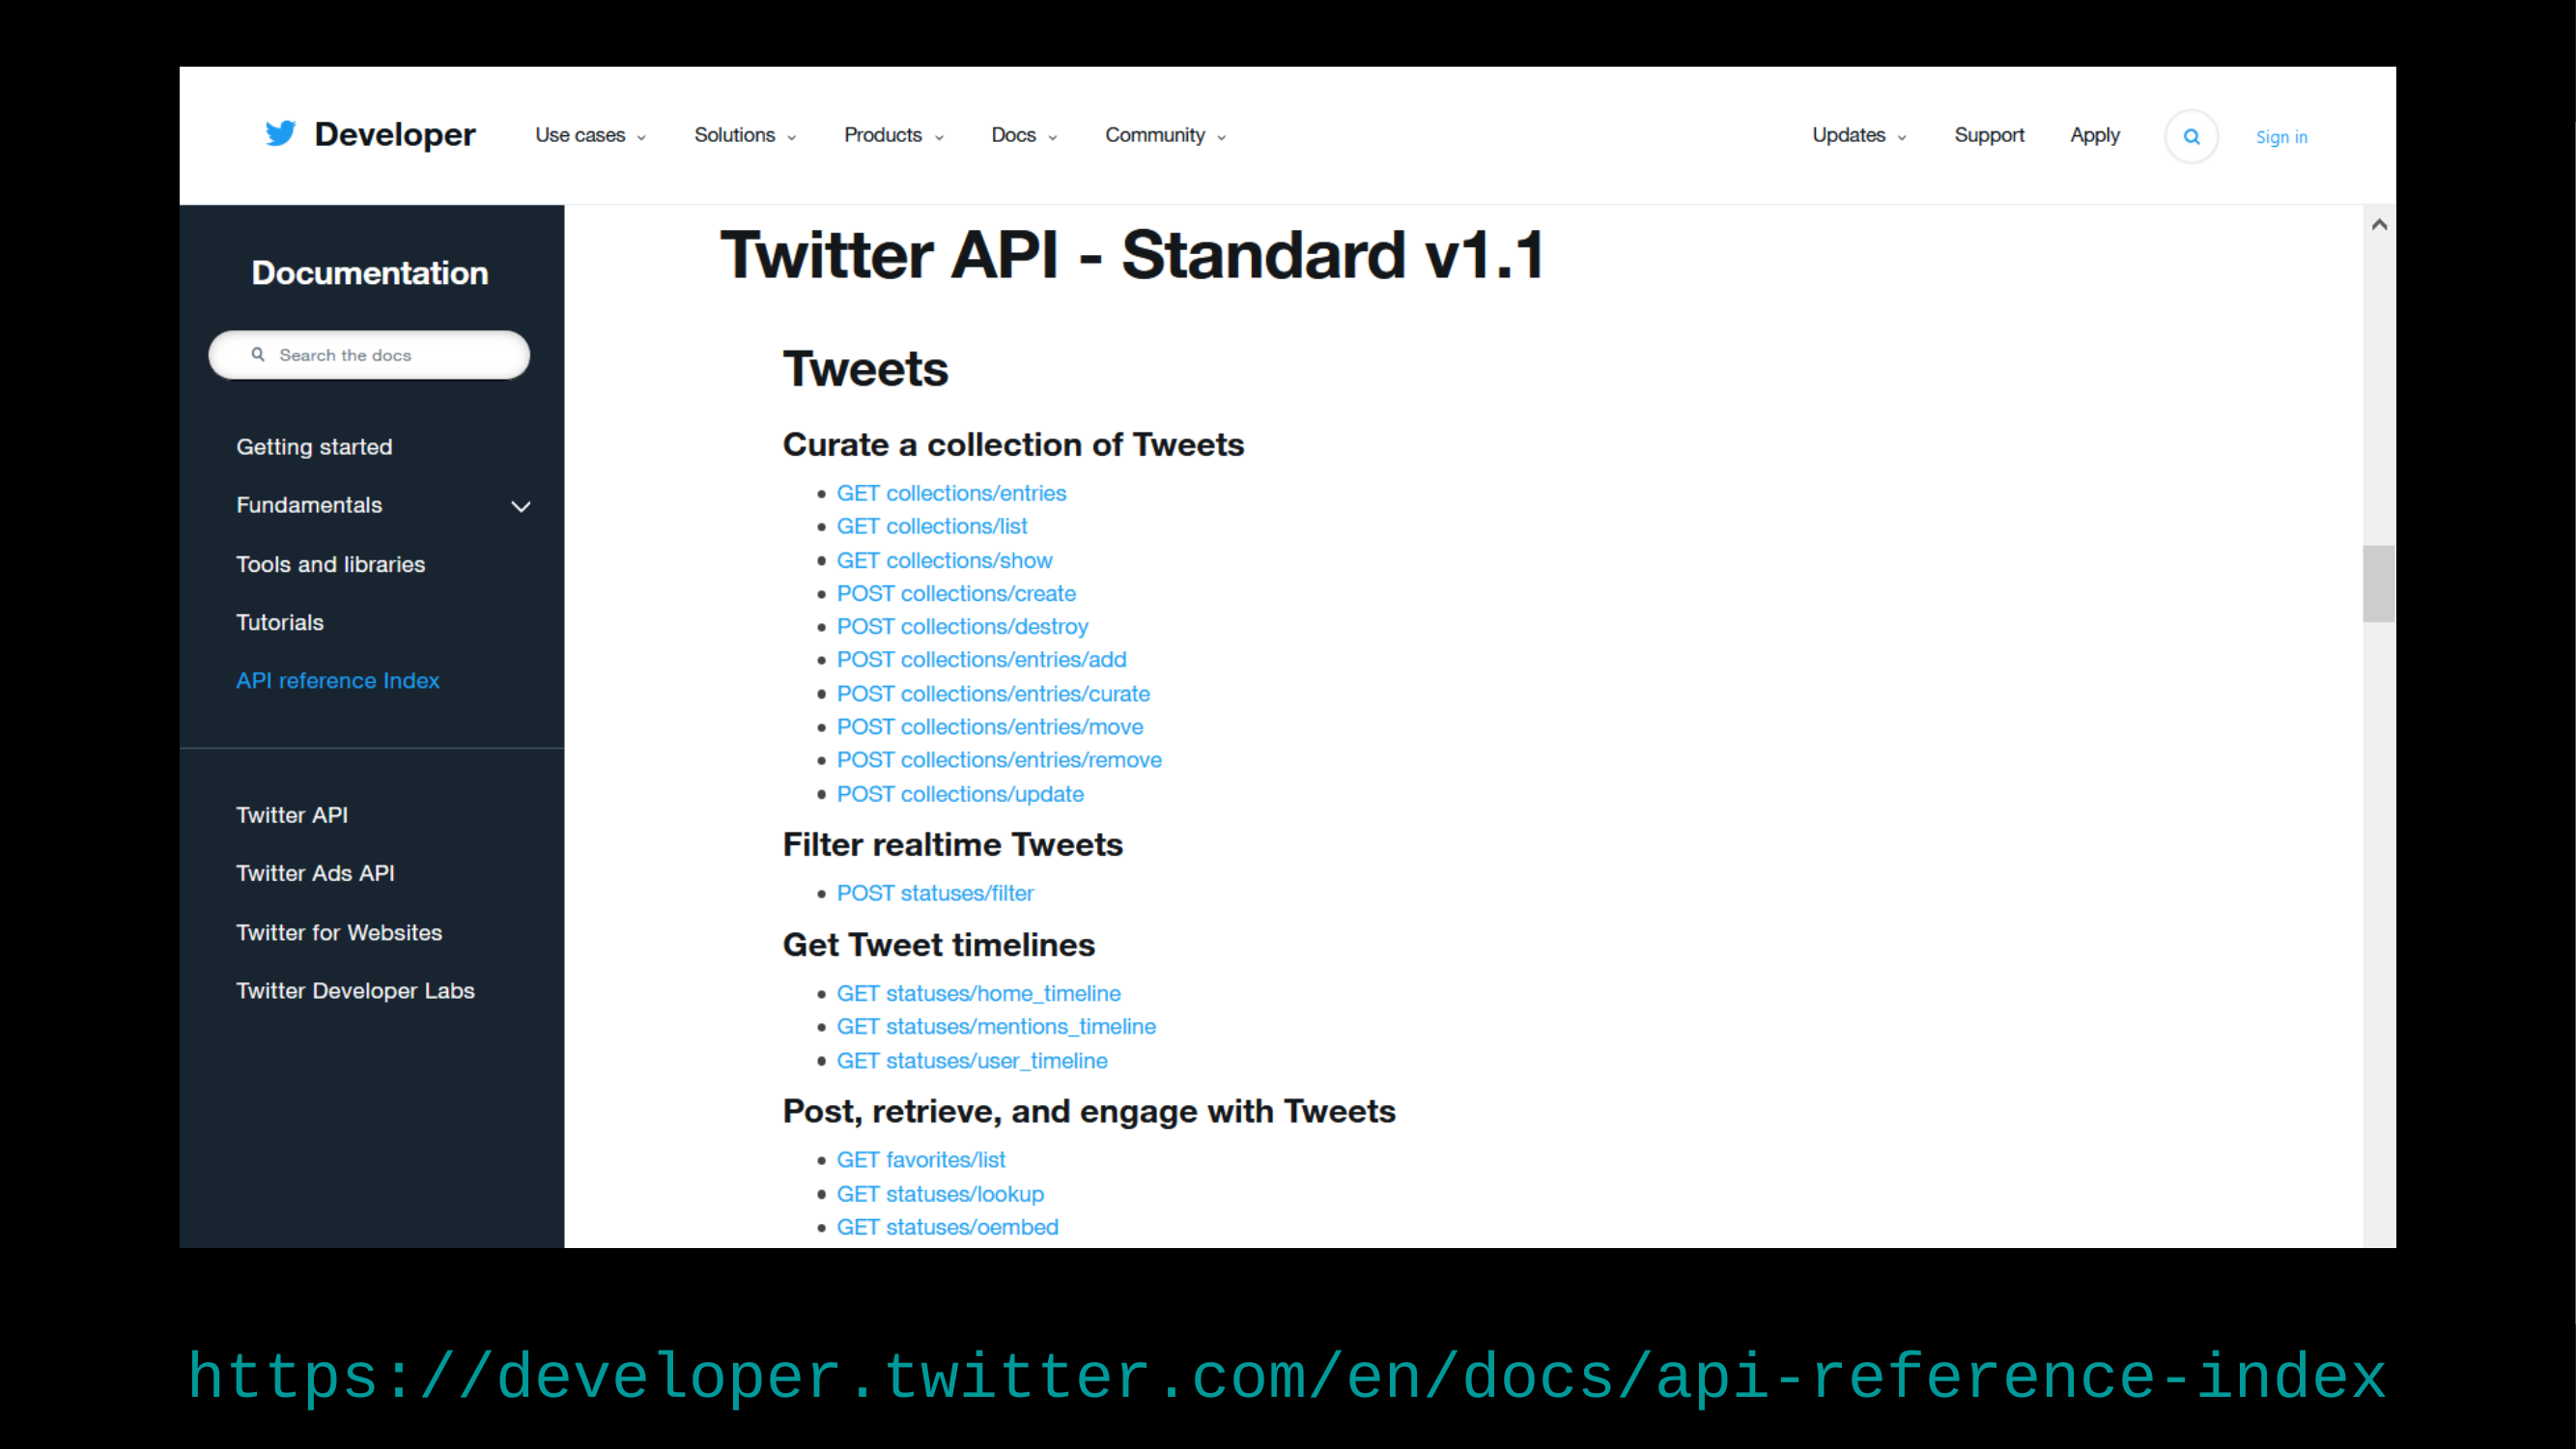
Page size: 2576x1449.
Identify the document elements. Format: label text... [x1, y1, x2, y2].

text_box https://developer.twitter.com/en/docs/api-reference-index [51, 1321, 2524, 1421]
picture [179, 67, 2396, 1248]
